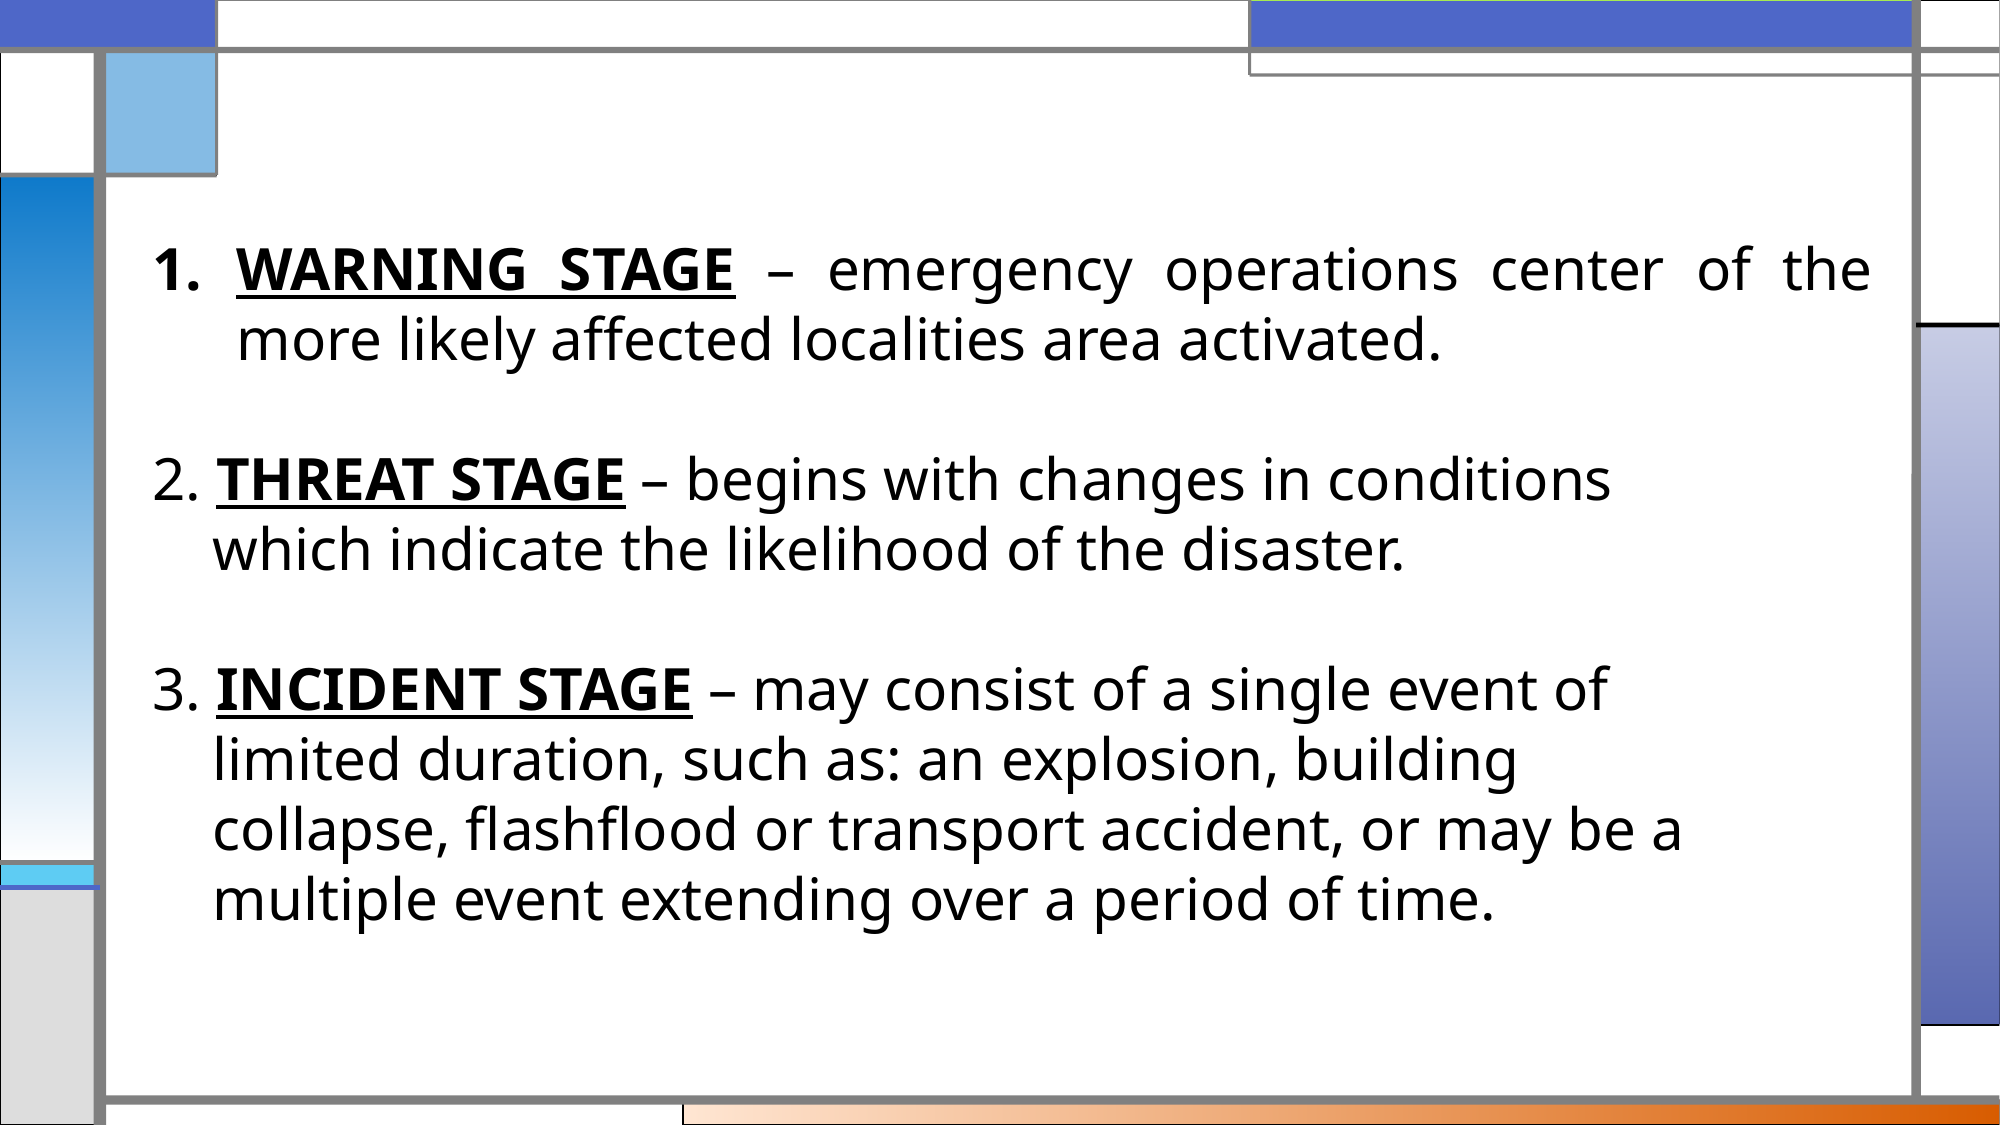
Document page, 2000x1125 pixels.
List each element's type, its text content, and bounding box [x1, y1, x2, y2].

text_box WARNING STAGE – emergency operations center of the more likely affected localities area activated. 2. THREAT STAGE – begins with changes in conditions which indicate the likelihood of the disaster. 3. INCIDENT STAGE – may consist of a single event of limited duration, such as: an explosion, building collapse, flashflood or transport accident, or may be a multiple event extending over a period of time. [137, 224, 1888, 940]
